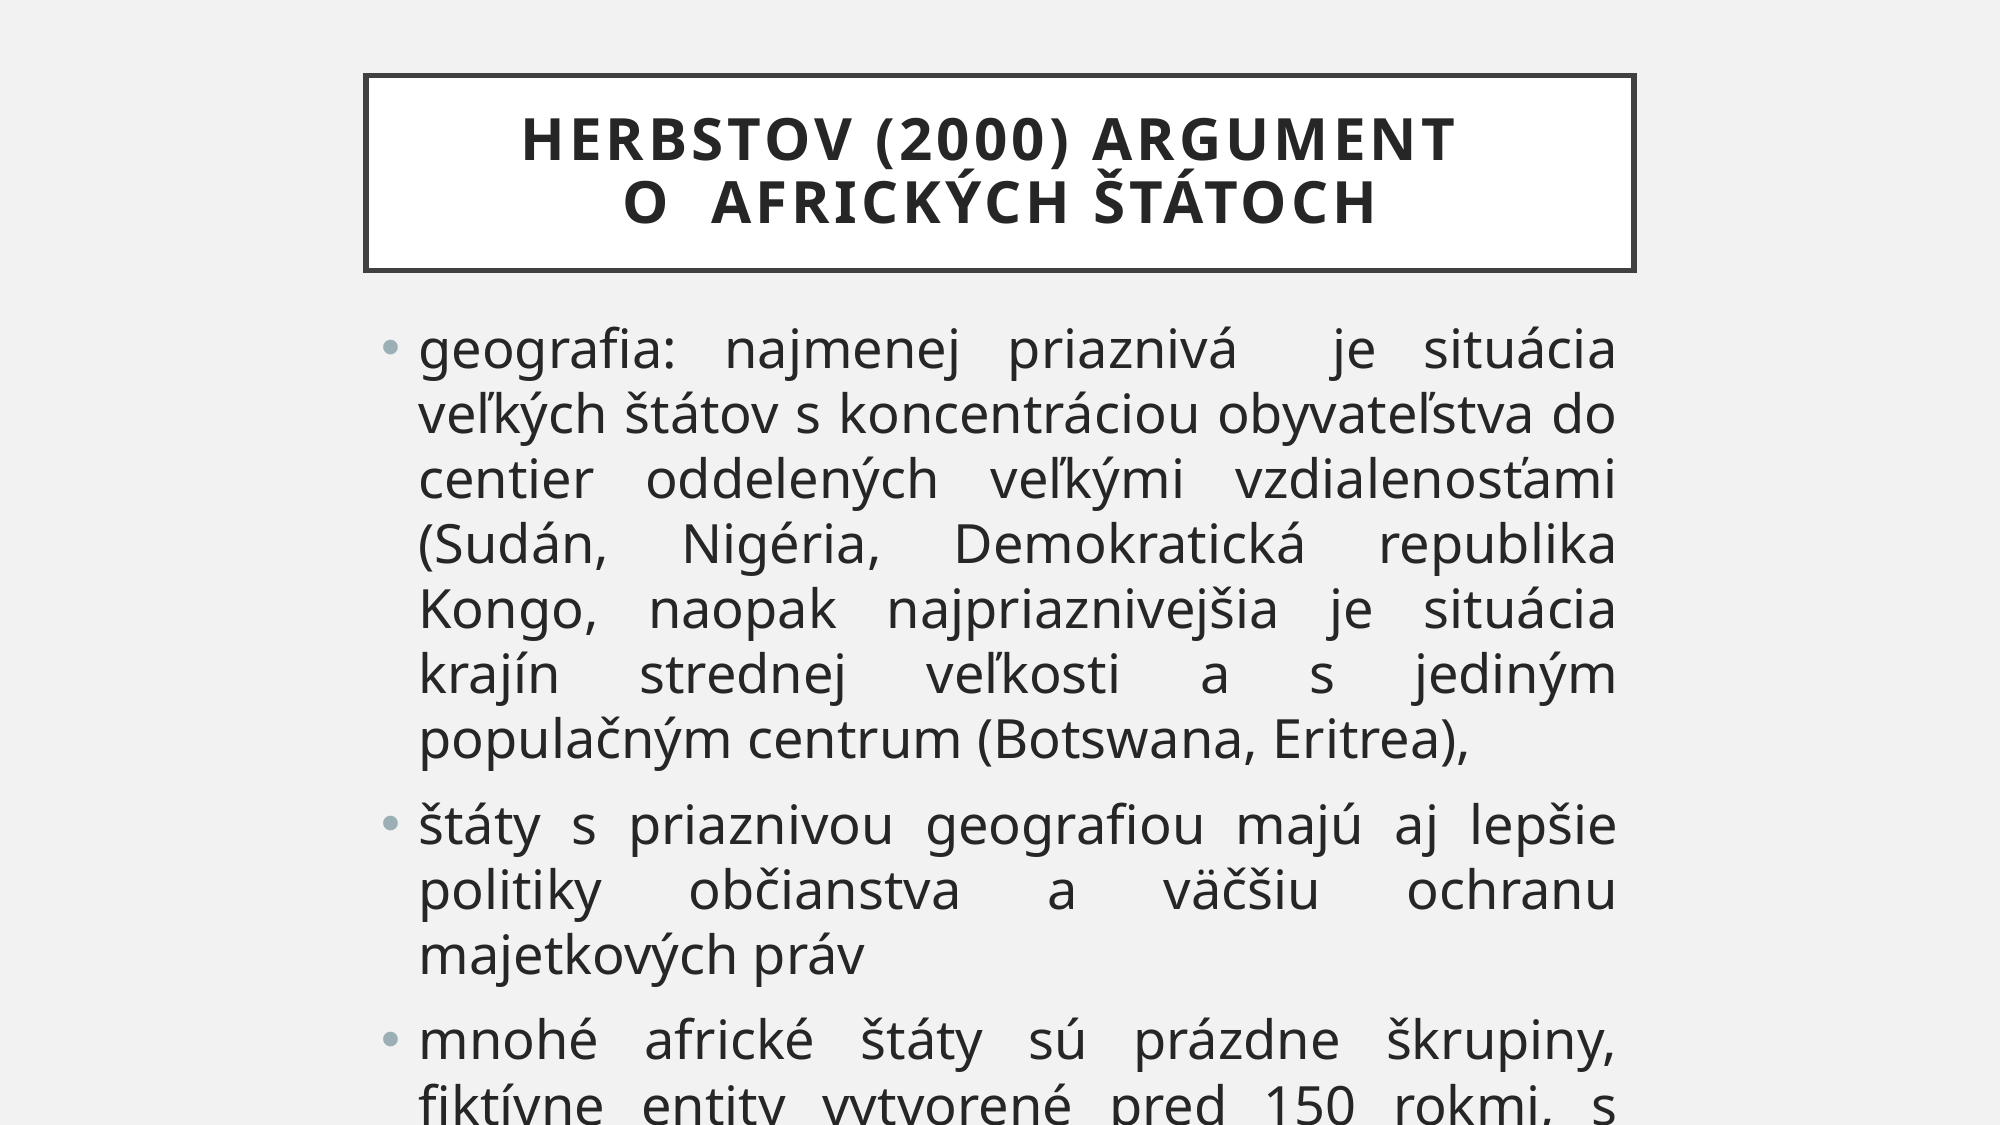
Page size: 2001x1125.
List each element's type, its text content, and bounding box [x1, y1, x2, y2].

list geografia: najmenej priaznivá je situácia veľkých štátov s koncentráciou obyvateľstva do centier oddelených veľkými vzdialenosťami (Sudán, Nigéria, Demokratická republika Kongo, naopak najpriaznivejšia je situácia krajín strednej veľkosti a s jediným populačným centrum (Botswana, Eritrea), štáty s priaznivou geografiou majú aj lepšie politiky občianstva a väčšiu ochranu majetkových práv mnohé africké štáty sú prázdne škrupiny, fiktívne entity vytvorené pred 150 rokmi, s malými šancami stať sa efektívnymi entitami [366, 307, 1634, 1088]
title Herbstov (2000) argument o Afrických štátoch [363, 73, 1637, 273]
